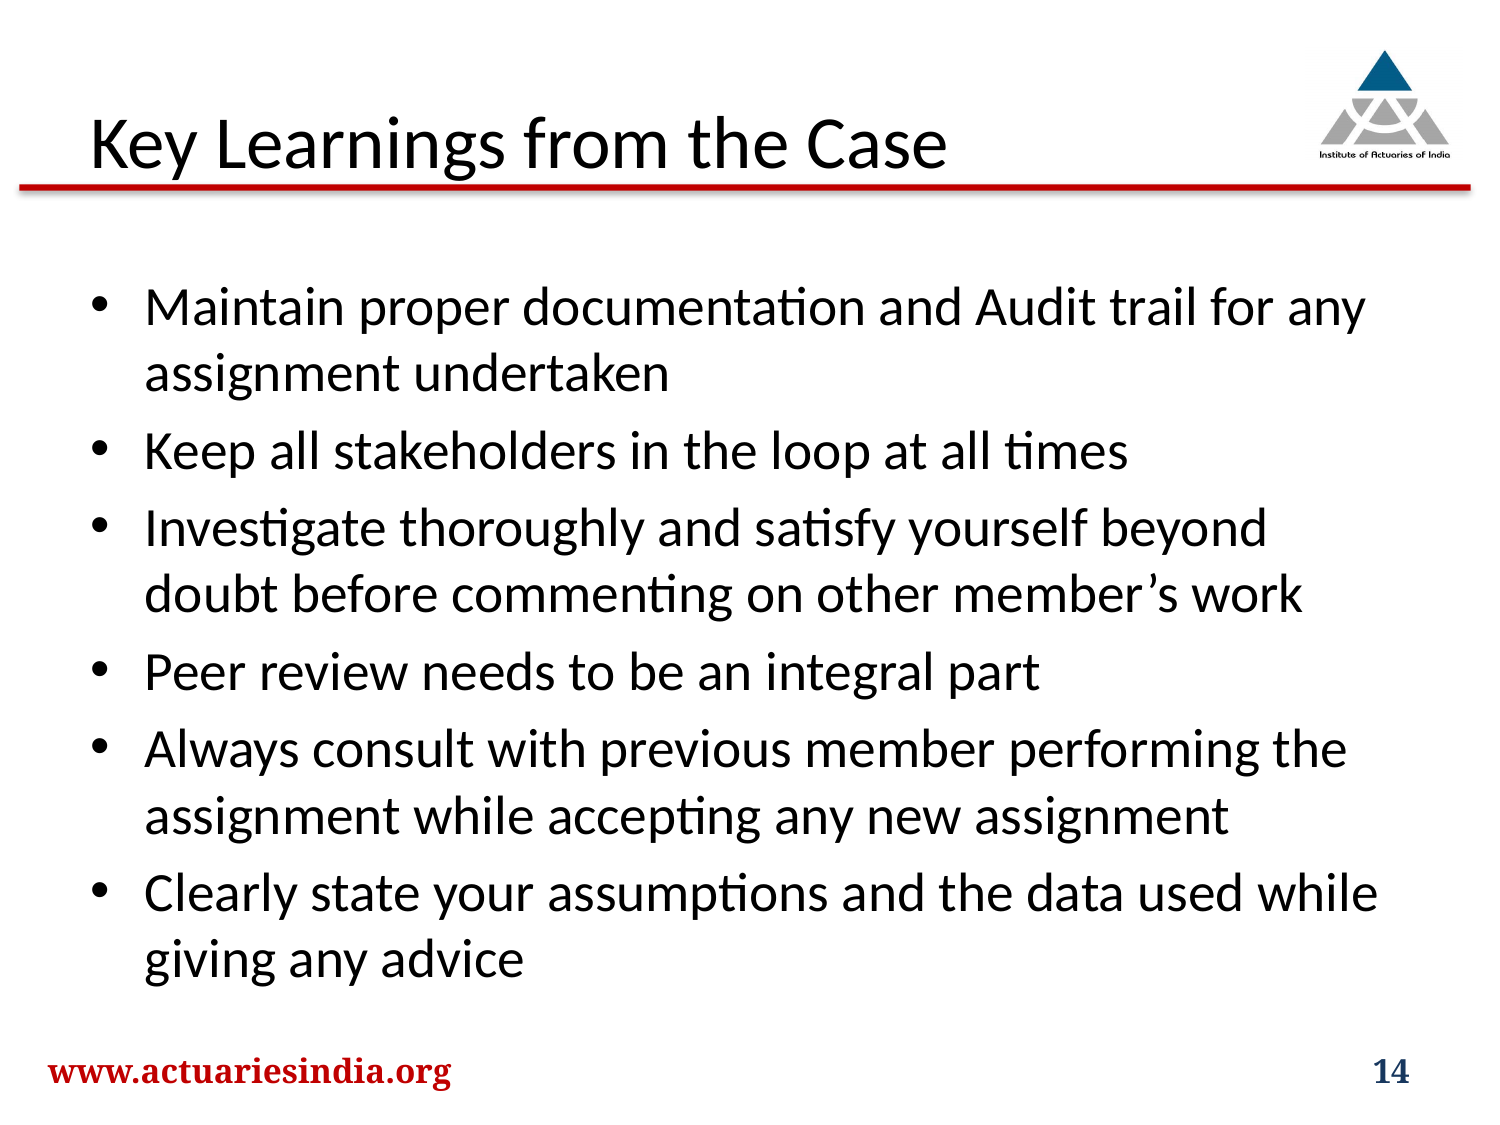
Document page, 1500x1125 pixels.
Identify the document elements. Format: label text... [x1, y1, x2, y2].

picture [1425, 45, 1463, 160]
list Maintain proper documentation and Audit trail for any assignment undertaken Keep all stakeholders in the loop at all times Investigate thoroughly and satisfy yourself beyond doubt before commenting on other member’s work Peer review needs to be an integral part Always consult with previous member performing the assignment while accepting any new assignment Clearly state your assumptions and the data used while giving any advice [75, 262, 1425, 1005]
title Key Learnings from the Case [75, 45, 1425, 233]
slide_number 14 [1074, 1042, 1425, 1103]
footer www.actuariesindia.org [12, 1042, 488, 1103]
